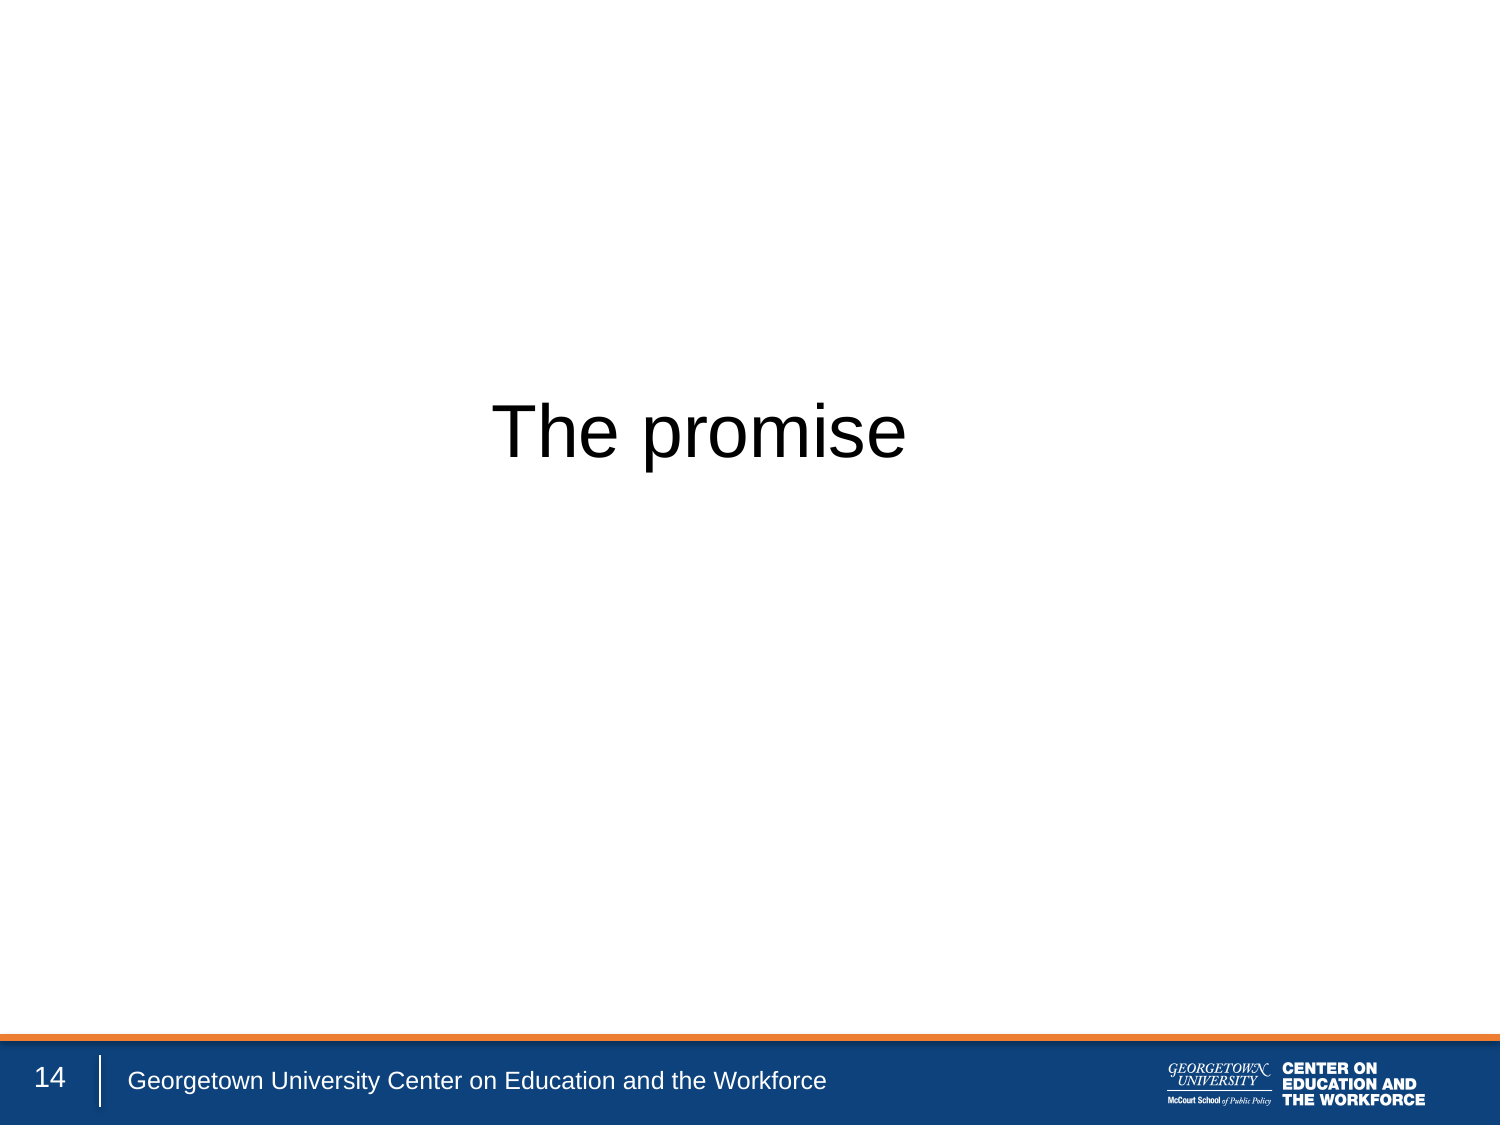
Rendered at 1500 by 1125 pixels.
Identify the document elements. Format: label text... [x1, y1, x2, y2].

text_box [62, 74, 1464, 888]
slide_number 14 [12, 1051, 88, 1112]
text_box The promise [337, 374, 1063, 480]
picture [1167, 1062, 1425, 1106]
